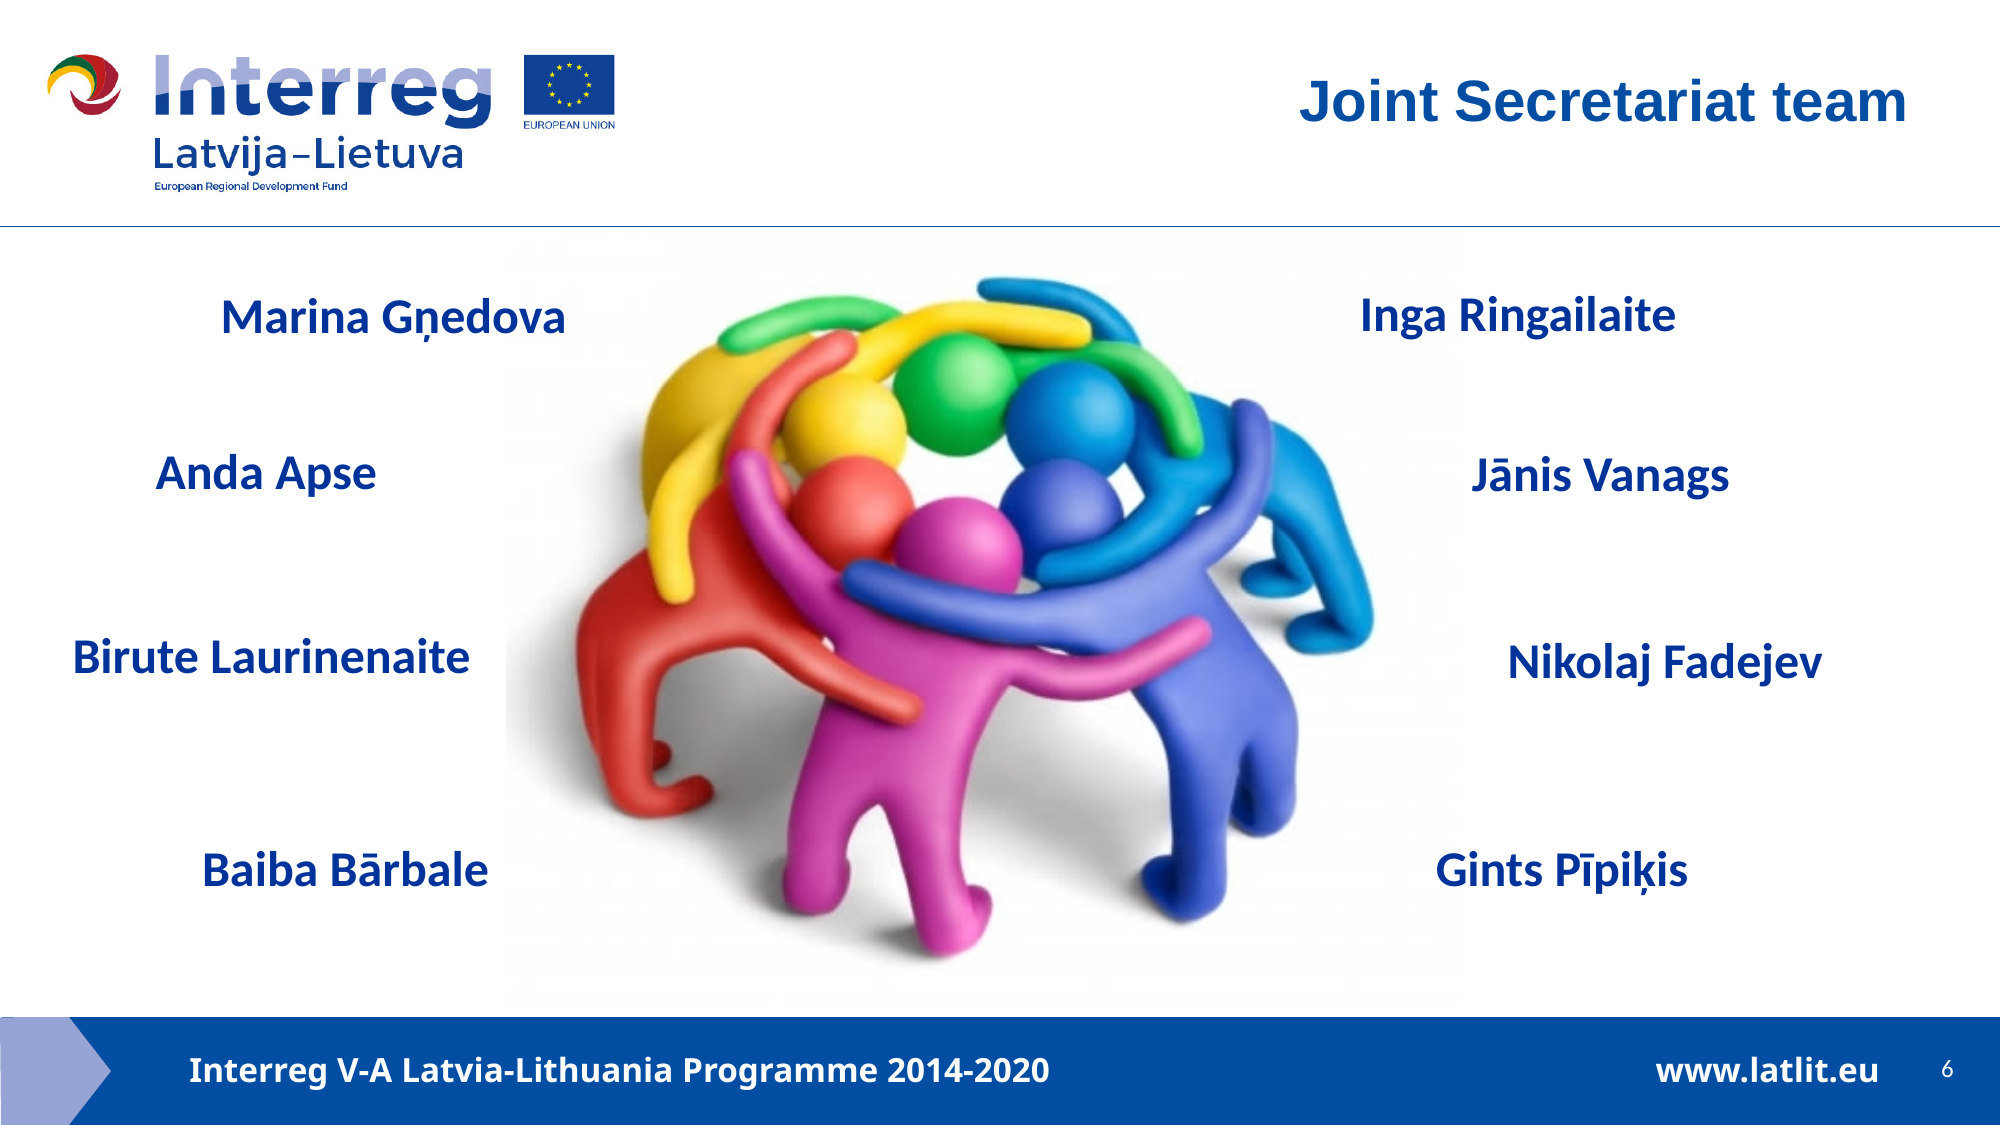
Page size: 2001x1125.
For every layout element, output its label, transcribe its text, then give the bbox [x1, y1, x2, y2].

text_box Joint Secretariat team [659, 56, 1925, 141]
text_box Inga Ringailaite [1459, 274, 1704, 350]
text_box Marina Gņedova [205, 275, 506, 351]
text_box Birute Laurinenaite [57, 615, 486, 691]
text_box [0, 1017, 2000, 1125]
picture [1, 9, 659, 223]
text_box Anda Apse [140, 432, 393, 508]
picture [506, 227, 1459, 1004]
text_box Gints Pīpiķis [1459, 829, 1704, 904]
text_box Jānis Vanags [1459, 434, 1746, 510]
text_box Nikolaj Fadejev [1492, 620, 1839, 696]
text_box Baiba Bārbale [187, 829, 505, 904]
